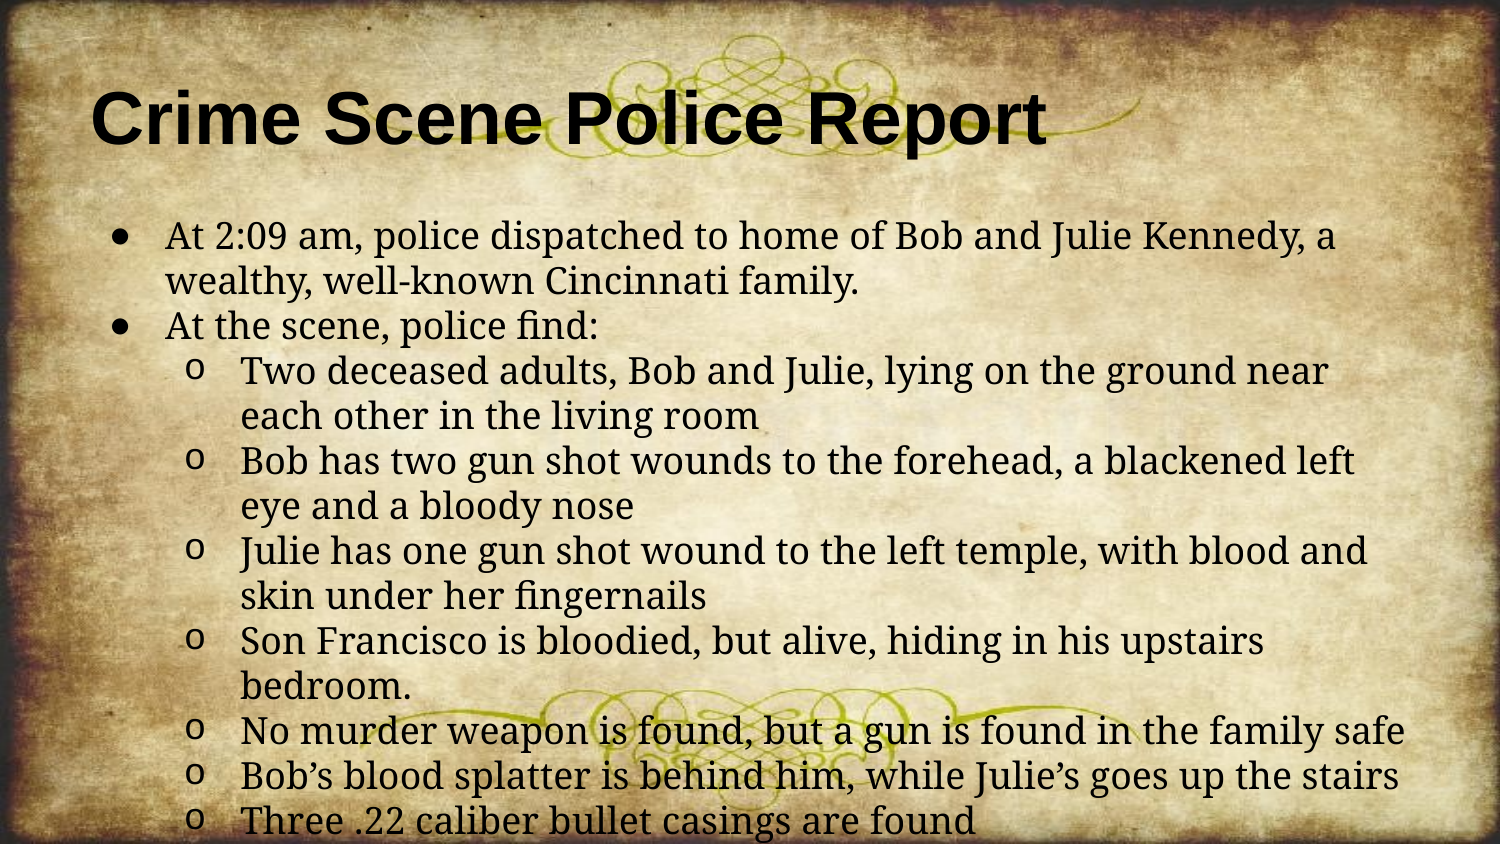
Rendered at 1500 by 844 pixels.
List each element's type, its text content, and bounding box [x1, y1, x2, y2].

picture [0, 0, 1500, 844]
title Crime Scene Police Report [75, 33, 1425, 175]
list At 2:09 am, police dispatched to home of Bob and Julie Kennedy, a wealthy, well-known Cincinnati family. At the scene, police find: Two deceased adults, Bob and Julie, lying on the ground near each other in the living room Bob has two gun shot wounds to the forehead, a blackened left eye and a bloody nose Julie has one gun shot wound to the left temple, with blood and skin under her fingernails Son Francisco is bloodied, but alive, hiding in his upstairs bedroom. No murder weapon is found, but a gun is found in the family safe Bob’s blood splatter is behind him, while Julie’s goes up the stairs Three .22 caliber bullet casings are found [75, 196, 1425, 808]
